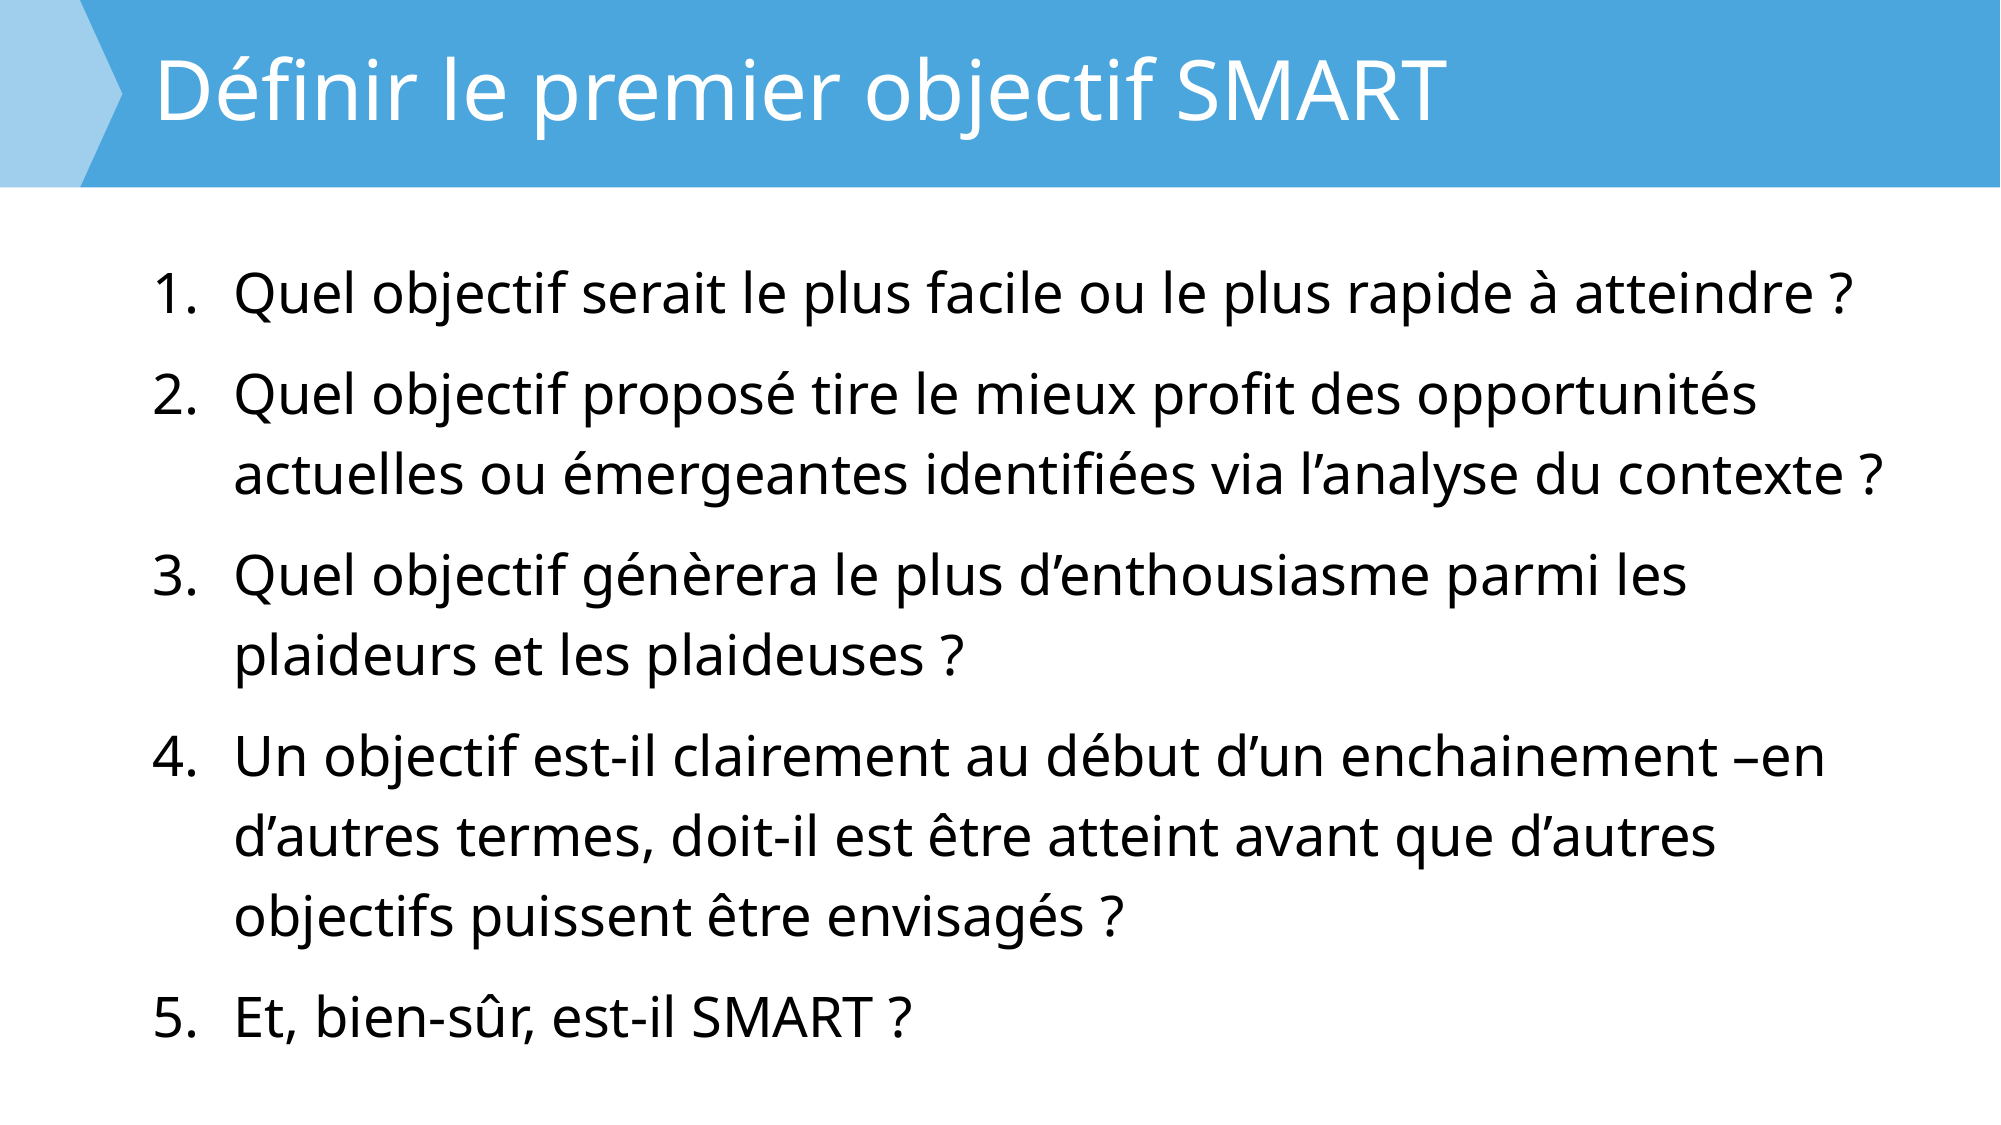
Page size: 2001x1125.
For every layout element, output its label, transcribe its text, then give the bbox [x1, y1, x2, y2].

title Définir le premier objectif SMART [138, 29, 1727, 158]
list Quel objectif serait le plus facile ou le plus rapide à atteindre ? Quel objectif proposé tire le mieux profit des opportunités actuelles ou émergeantes identifiées via l’analyse du contexte ? Quel objectif génèrera le plus d’enthousiasme parmi les plaideurs et les plaideuses ? Un objectif est-il clairement au début d’un enchainement –en d’autres termes, doit-il est être atteint avant que d’autres objectifs puissent être envisagés ? Et, bien-sûr, est-il SMART ? [137, 237, 1911, 1125]
